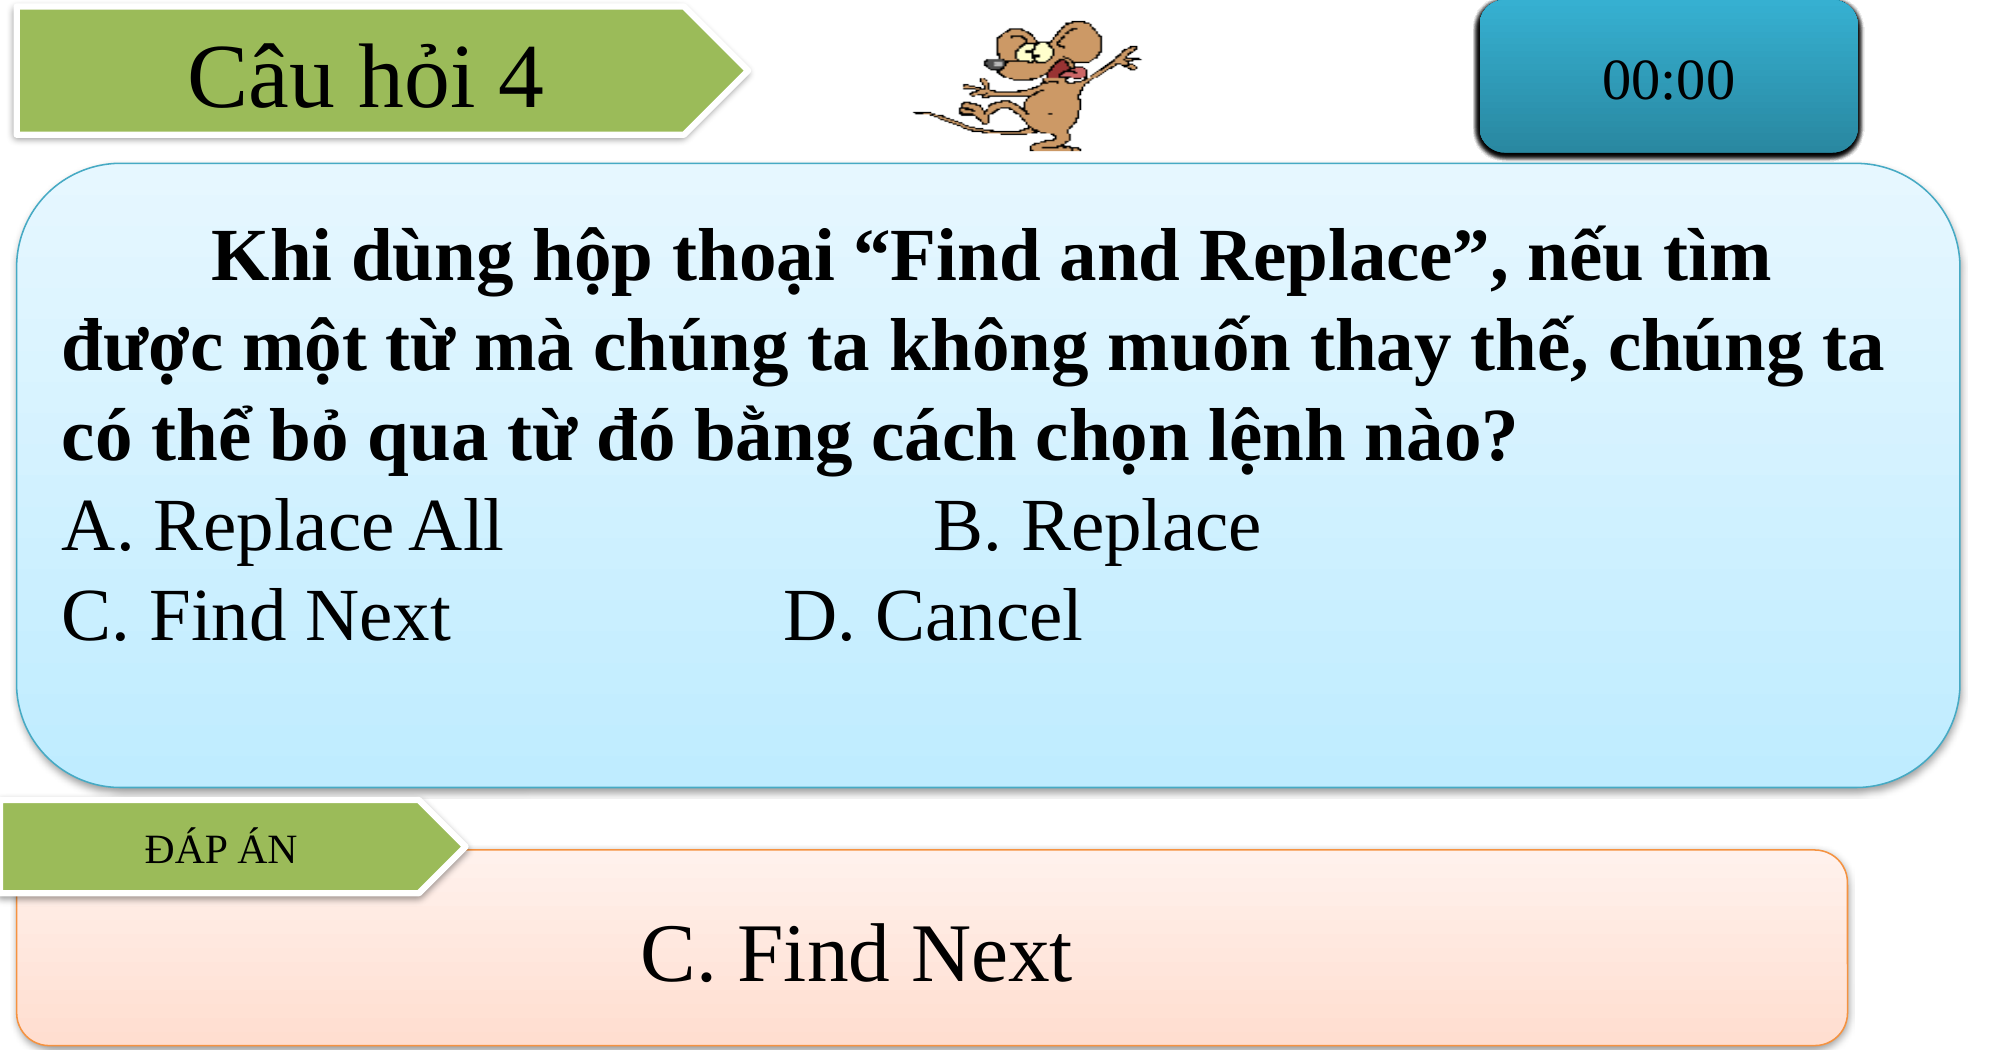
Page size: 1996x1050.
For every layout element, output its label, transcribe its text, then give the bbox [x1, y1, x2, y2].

text_box ĐÁP ÁN [0, 796, 469, 897]
text_box 00:00 [1479, 0, 1858, 153]
text_box C. Find Next [15, 849, 1849, 1047]
text_box Khi dùng hộp thoại “Find and Replace”, nếu tìm được một từ mà chúng ta không muốn thay thế, chúng ta có thể bỏ qua từ đó bằng cách chọn lệnh nào? A. Replace All B. Replace C. Find Next D. Cancel [15, 162, 1961, 789]
picture [905, 0, 1156, 153]
text_box Câu hỏi 4 [13, 3, 752, 138]
